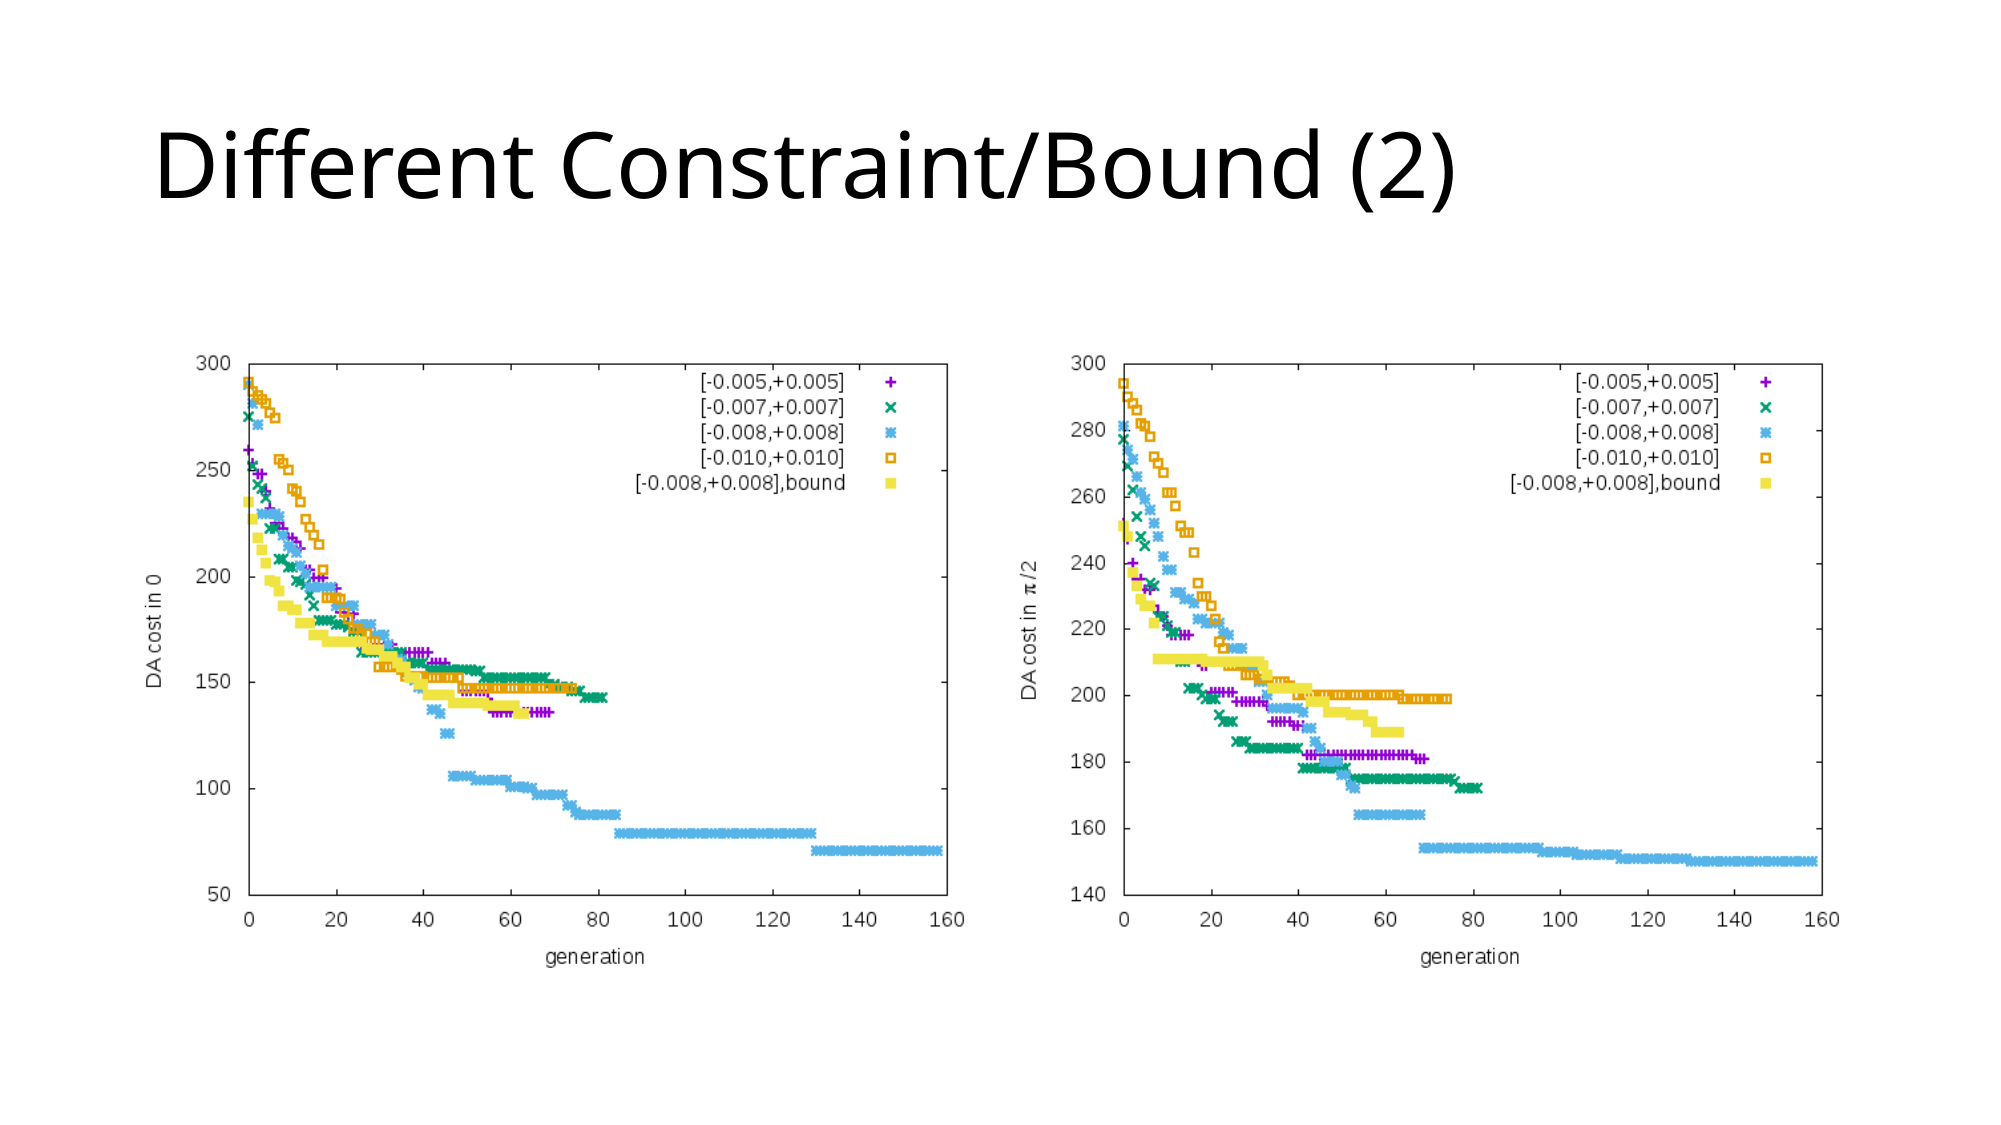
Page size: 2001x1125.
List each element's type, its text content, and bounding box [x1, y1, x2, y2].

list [1012, 337, 1863, 976]
title Different Constraint/Bound (2) [137, 59, 1863, 278]
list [137, 337, 988, 976]
